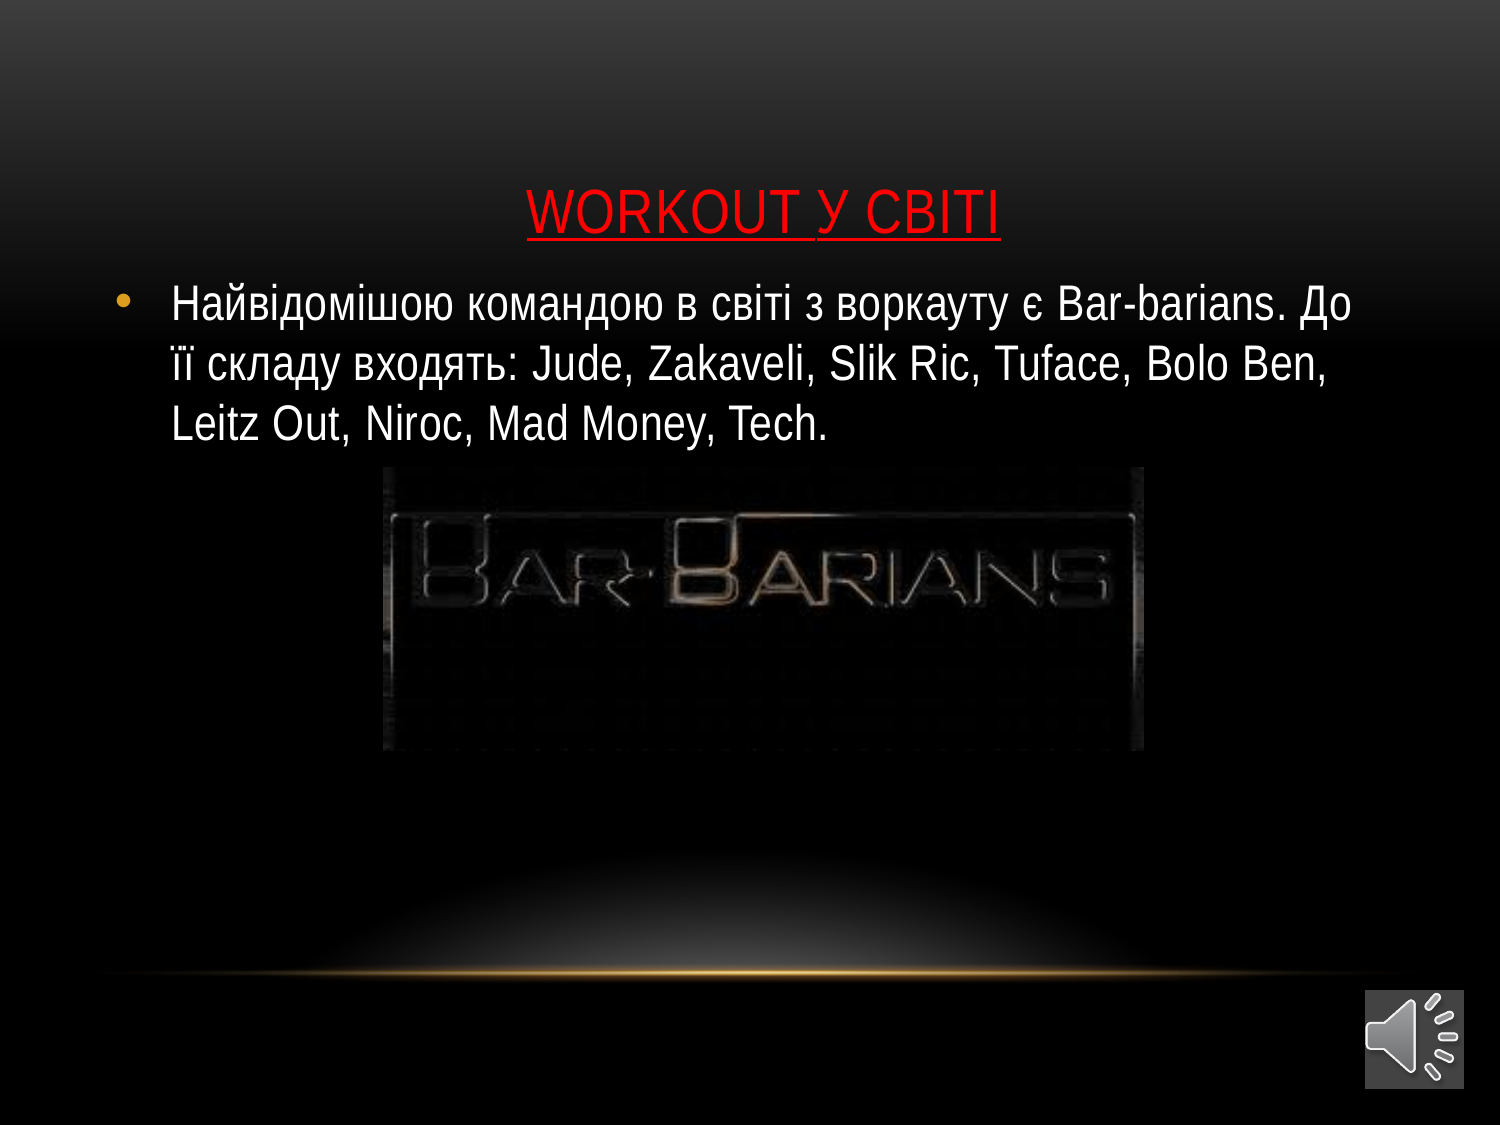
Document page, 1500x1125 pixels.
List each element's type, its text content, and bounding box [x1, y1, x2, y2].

title Workout у світі [113, 66, 1414, 254]
list Найвідомішою командою в світі з воркауту є Bar-barians. До її складу входять: Jude, Zakaveli, Slik Ric, Tuface, Bolo Ben, Leitz Out, Niroc, Mad Money, Tech. [99, 262, 1400, 938]
picture [0, 0, 1500, 1125]
